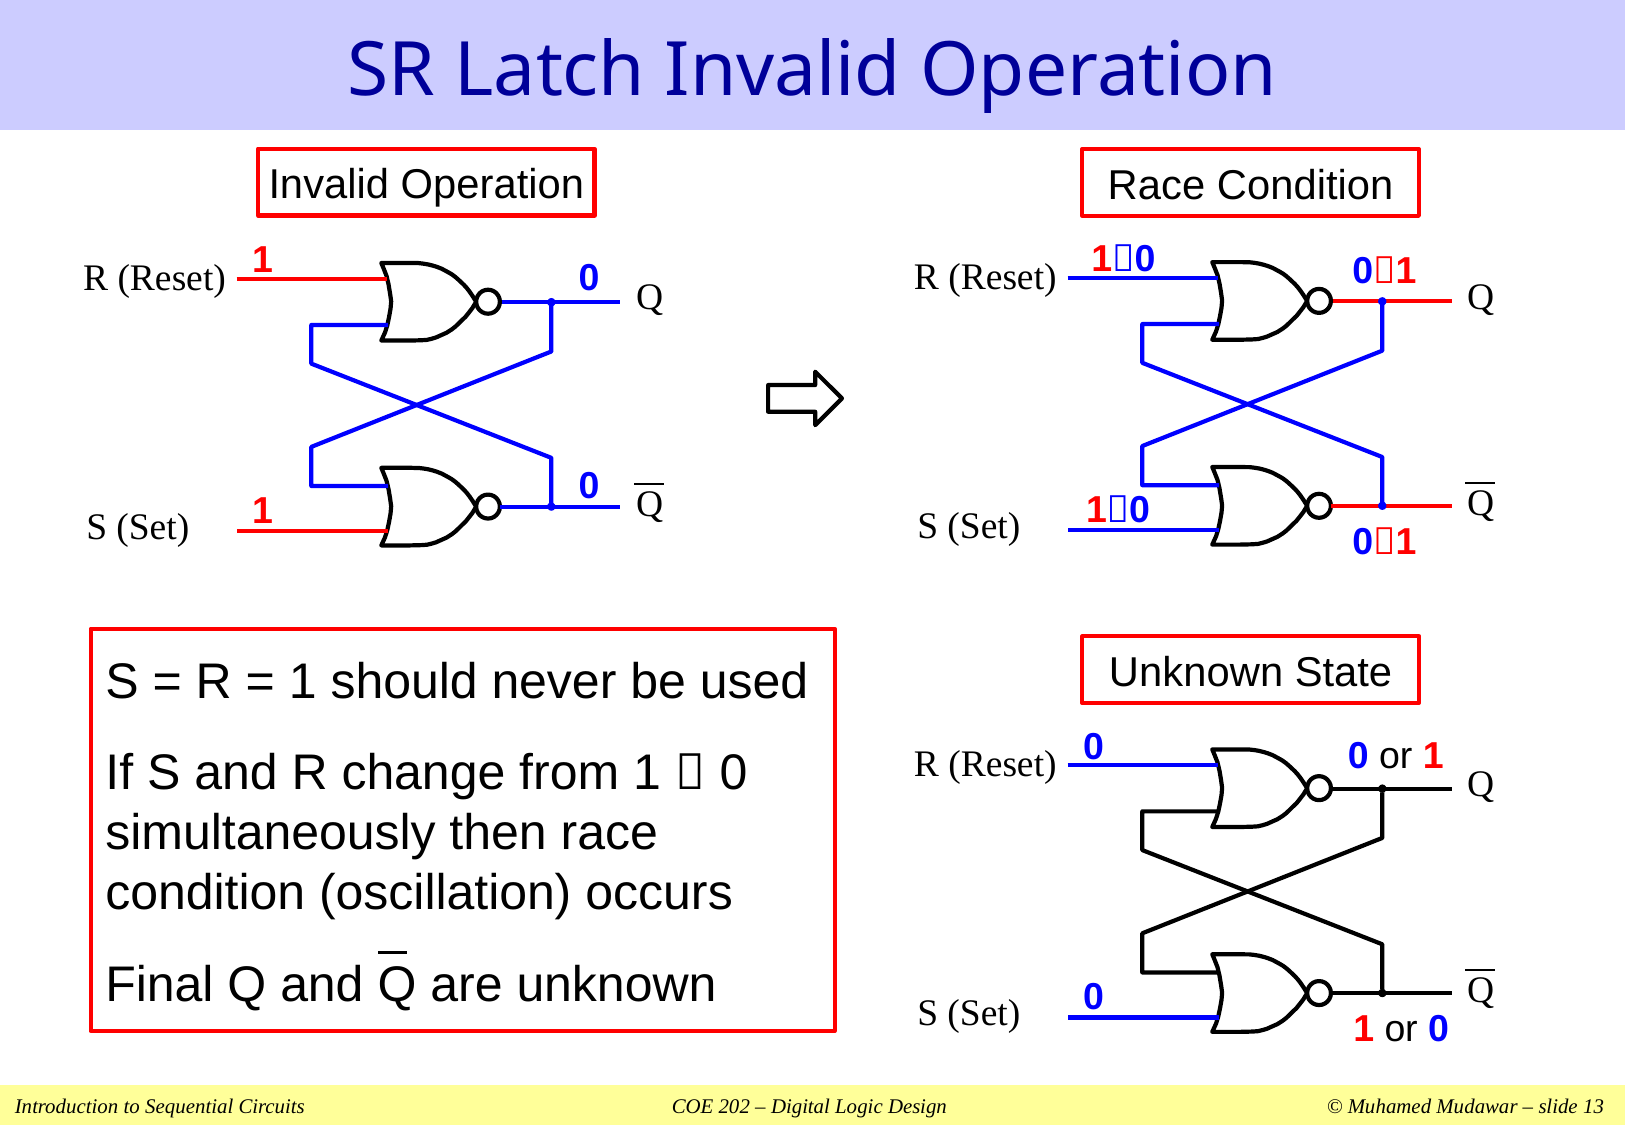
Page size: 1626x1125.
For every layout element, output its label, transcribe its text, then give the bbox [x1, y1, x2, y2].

title SR Latch Invalid Operation [0, 0, 1625, 130]
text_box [90, 628, 835, 1032]
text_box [912, 636, 1500, 1050]
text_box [81, 148, 669, 548]
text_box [767, 148, 1500, 563]
